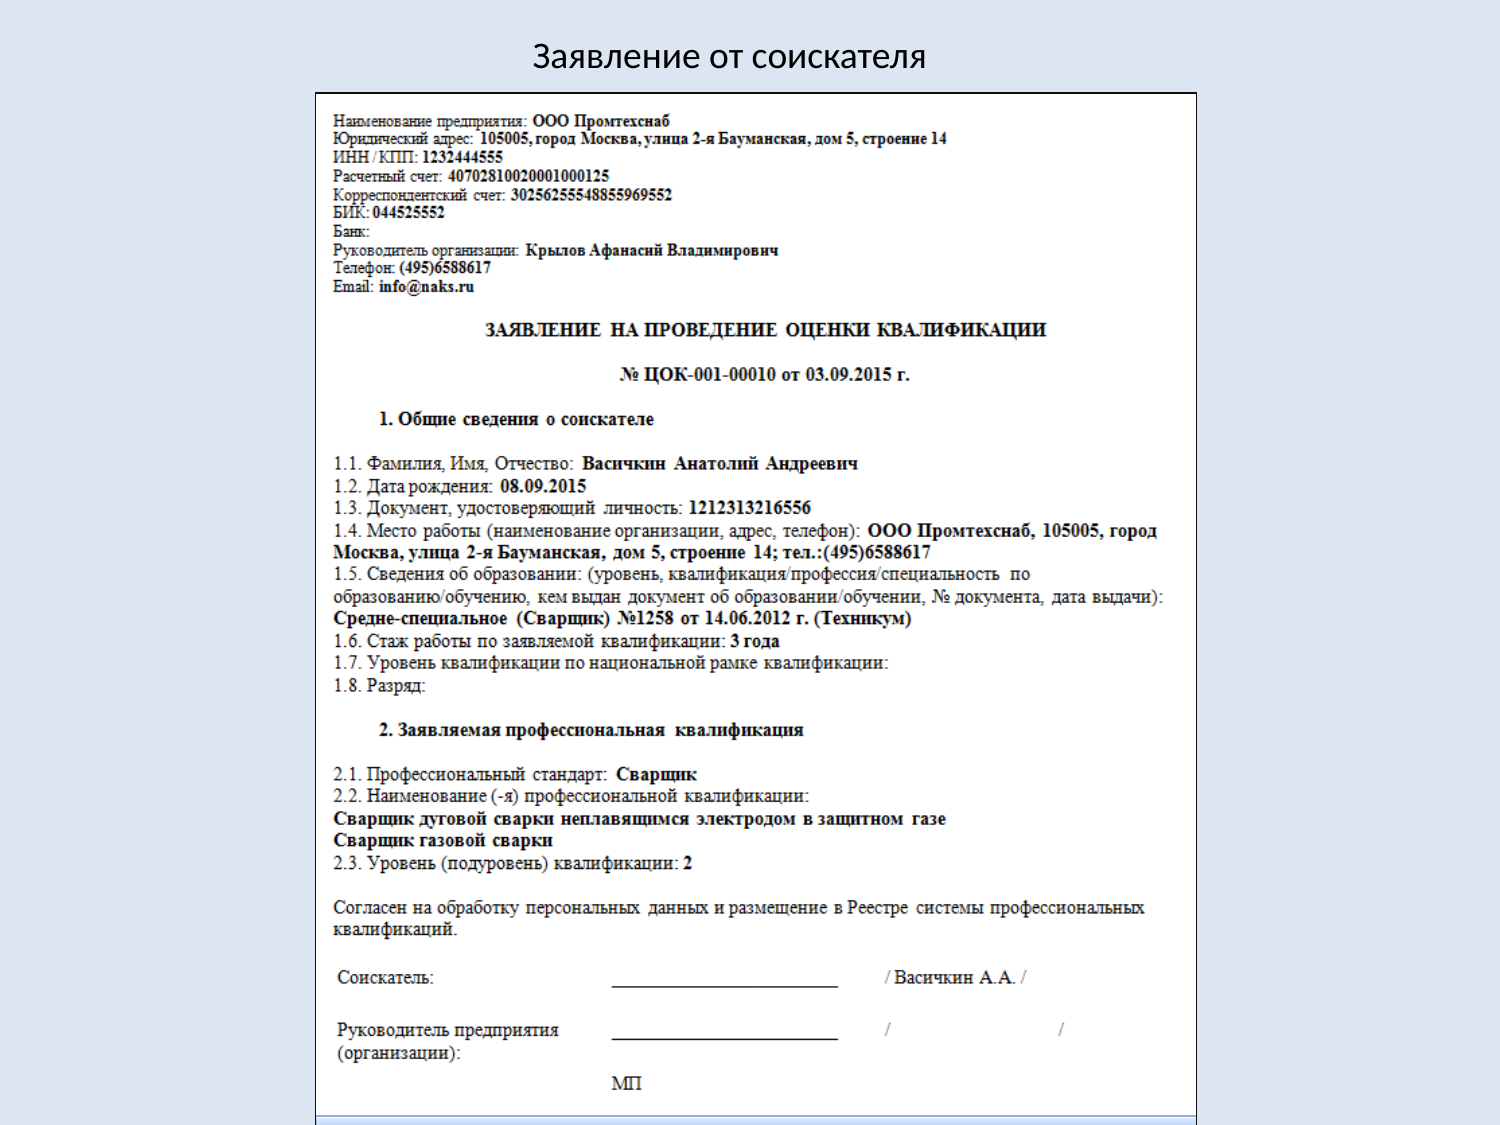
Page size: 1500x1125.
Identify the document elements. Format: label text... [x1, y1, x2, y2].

text_box Заявление от соискателя [517, 23, 943, 84]
picture [316, 93, 1196, 1125]
